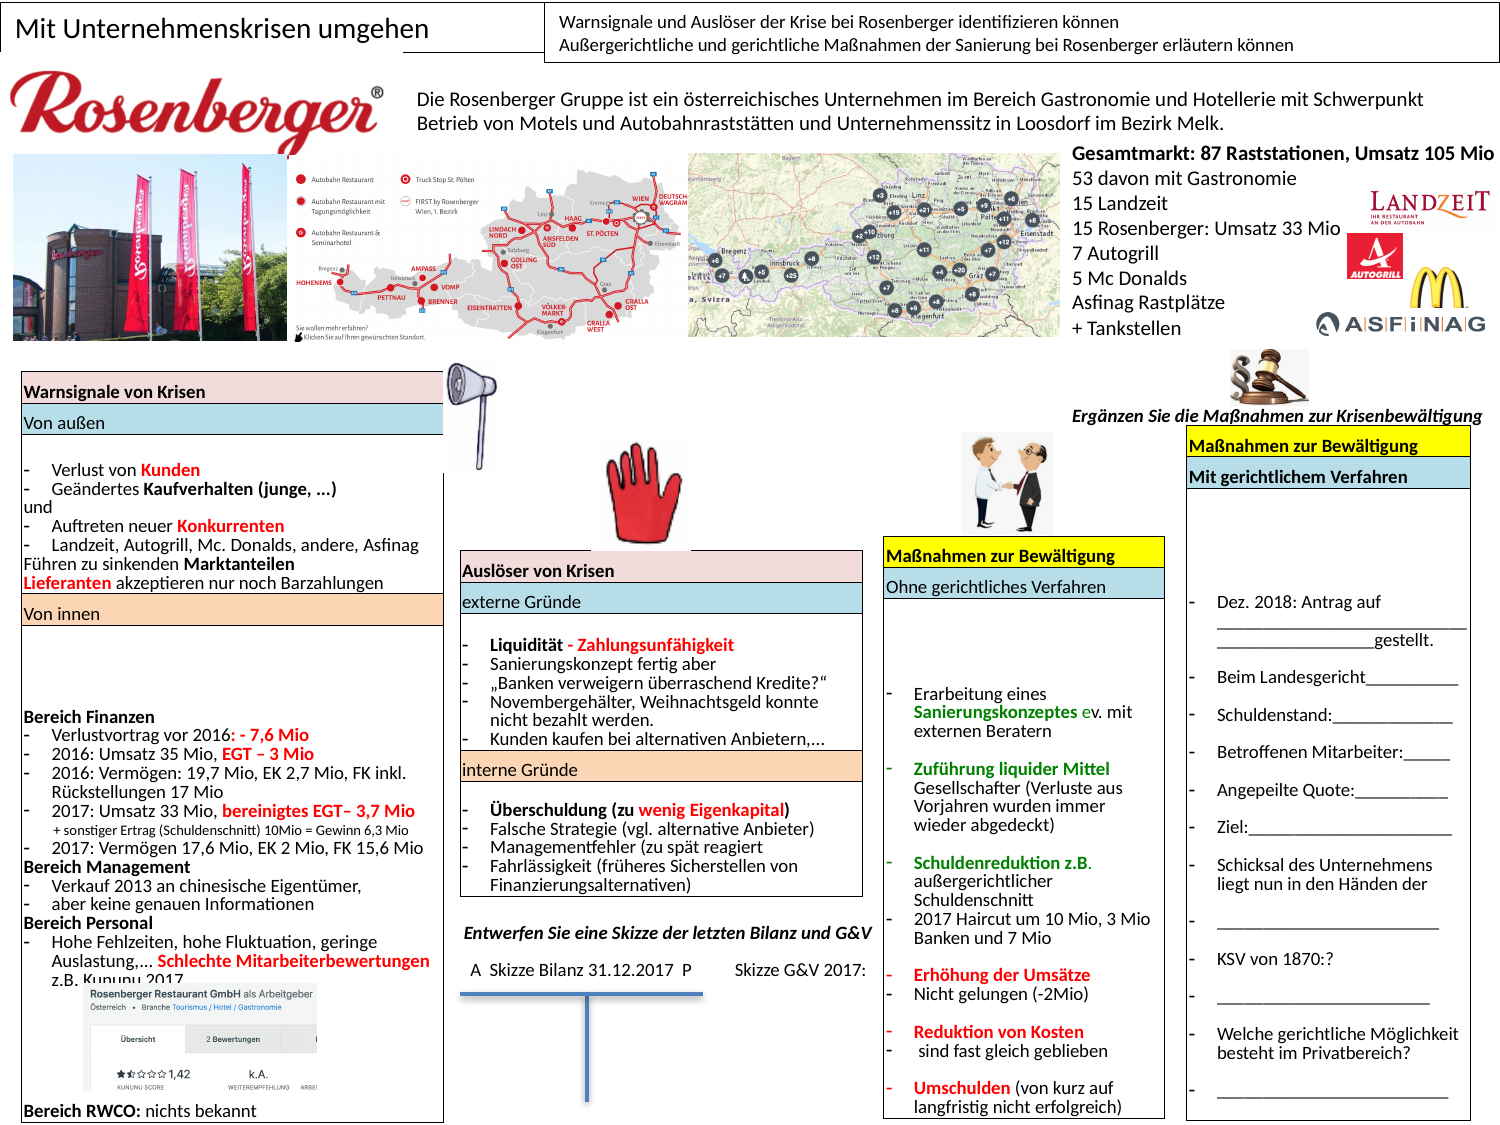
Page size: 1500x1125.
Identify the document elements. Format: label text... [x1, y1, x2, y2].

text_box A Skizze Bilanz 31.12.2017 P [455, 952, 707, 988]
picture [1347, 187, 1499, 279]
table_cell Ohne gerichtliches Verfahren [884, 568, 1164, 598]
picture [961, 432, 1053, 535]
table_cell Von außen [22, 404, 438, 434]
text_box Ergänzen Sie die Maßnahmen zur Krisenbewältigung [1057, 396, 1499, 434]
table_cell Von innen [22, 594, 443, 625]
table_cell Überschuldung (zu wenig Eigenkapital) Falsche Strategie (vgl. alternative Anbieter) Managementfehler (zu spät reagiert Fahrlässigkeit (früheres Sicherstellen von Finanzierungsalternativen) [461, 782, 862, 896]
table_header Warnsignale von Krisen [22, 372, 438, 403]
table_cell interne Gründe [461, 751, 862, 781]
table_cell externe Gründe [461, 583, 862, 613]
text_box Skizze G&V 2017: [719, 952, 882, 988]
picture [590, 432, 691, 552]
picture [82, 983, 317, 1092]
table_cell Liquidität - Zahlungsunfähigkeit Sanierungskonzept fertig aber „Banken verweigern überraschend Kredite?“ Novembergehälter, Weihnachtsgeld konnte nicht bezahlt werden. Kunden kaufen bei alternativen Anbietern,... [461, 614, 862, 750]
table_cell Dez. 2018: Antrag auf ____________________________________________gestellt. Beim Landesgericht__________ Schuldenstand:_____________ Betroffenen Mitarbeiter:_____ Angepeilte Quote:__________ Ziel:______________________ Schicksal des Unternehmens liegt nun in den Händen der ________________________ KSV von 1870:? _______________________ Welche gerichtliche Möglichkeit besteht im Privatbereich? _________________________ [1187, 489, 1470, 1120]
table_cell Bereich Finanzen Verlustvortrag vor 2016: - 7,6 Mio 2016: Umsatz 35 Mio, EGT – 3 Mio 2016: Vermögen: 19,7 Mio, EK 2,7 Mio, FK inkl. Rückstellungen 17 Mio 2017: Umsatz 33 Mio, bereinigtes EGT– 3,7 Mio + sonstiger Ertrag (Schuldenschnitt) 10Mio = Gewinn 6,3 Mio 2017: Vermögen 17,6 Mio, EK 2 Mio, FK 15,6 Mio Bereich Management Verkauf 2013 an chinesische Eigentümer, aber keine genauen Informationen Bereich Personal Hohe Fehlzeiten, hohe Fluktuation, geringe Auslastung,... Schlechte Mitarbeiterbewertungen z.B. Kununu 2017 Bereich RWCO: nichts bekannt [22, 626, 443, 1122]
picture [0, 52, 1060, 342]
text_box Gesamtmarkt: 87 Raststationen, Umsatz 105 Mio 53 davon mit Gastronomie 15 Landzeit 15 Rosenberger: Umsatz 33 Mio 7 Autogrill 5 Mc Donalds Asfinag Rastplätze + Tankstellen [1057, 131, 1500, 347]
picture [1307, 265, 1496, 339]
text_box Die Rosenberger Gruppe ist ein österreichisches Unternehmen im Bereich Gastronomie und Hotellerie mit Schwerpunkt Betrieb von Motels und Autobahnraststätten und Unternehmenssitz in Loosdorf im Bezirk Melk. [407, 77, 1500, 143]
table_header Maßnahmen zur Bewältigung [884, 537, 1164, 567]
picture [1230, 348, 1309, 407]
table_header Auslöser von Krisen [461, 551, 862, 582]
text_box Warnsignale und Auslöser der Krise bei Rosenberger identifizieren können Außergerichtliche und gerichtliche Maßnahmen der Sanierung bei Rosenberger erläutern können [544, 2, 1500, 63]
table_cell Verlust von Kunden Geändertes Kaufverhalten (junge, ...) und Auftreten neuer Konkurrenten Landzeit, Autogrill, Mc. Donalds, andere, Asfinag Führen zu sinkenden Marktanteilen Lieferanten akzeptieren nur noch Barzahlungen [22, 435, 443, 593]
table_cell Erarbeitung eines Sanierungskonzeptes ev. mit externen Beratern Zuführung liquider Mittel Gesellschafter (Verluste aus Vorjahren wurden immer wieder abgedeckt) Schuldenreduktion z.B. außergerichtlicher Schuldenschnitt 2017 Haircut um 10 Mio, 3 Mio Banken und 7 Mio Erhöhung der Umsätze Nicht gelungen (-2Mio) Reduktion von Kosten sind fast gleich geblieben Umschulden (von kurz auf langfristig nicht erfolgreich) [884, 599, 1164, 1118]
text_box Entwerfen Sie eine Skizze der letzten Bilanz und G&V [448, 913, 887, 952]
text_box Mit Unternehmenskrisen umgehen [0, 2, 544, 53]
table_header Maßnahmen zur Bewältigung [1187, 434, 1470, 456]
picture [443, 357, 501, 474]
table_cell Mit gerichtlichem Verfahren [1187, 457, 1470, 488]
